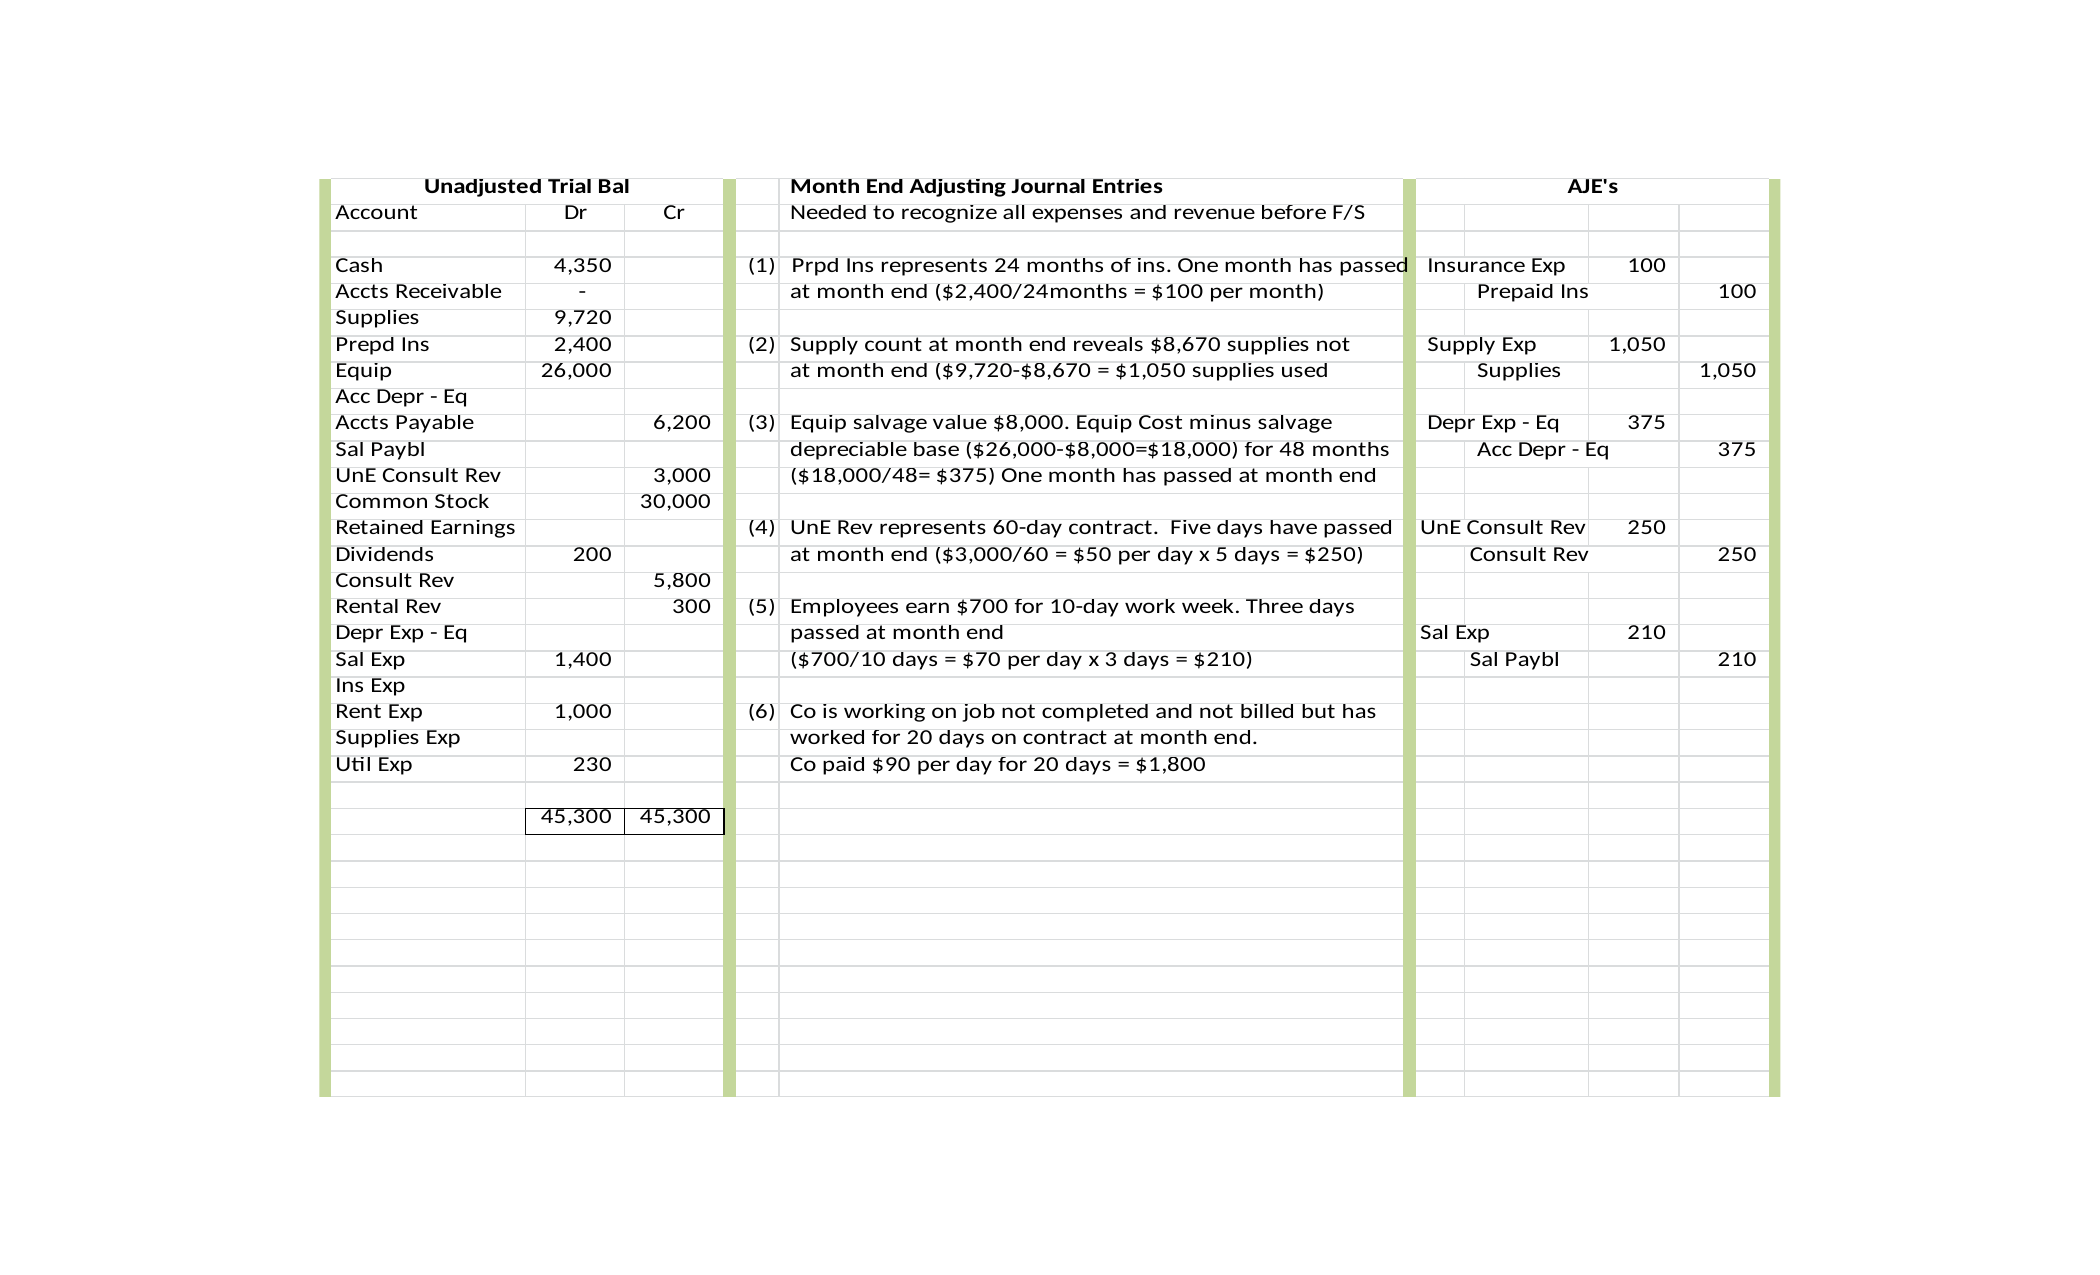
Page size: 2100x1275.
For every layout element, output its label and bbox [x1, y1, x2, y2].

picture [317, 177, 1783, 1099]
